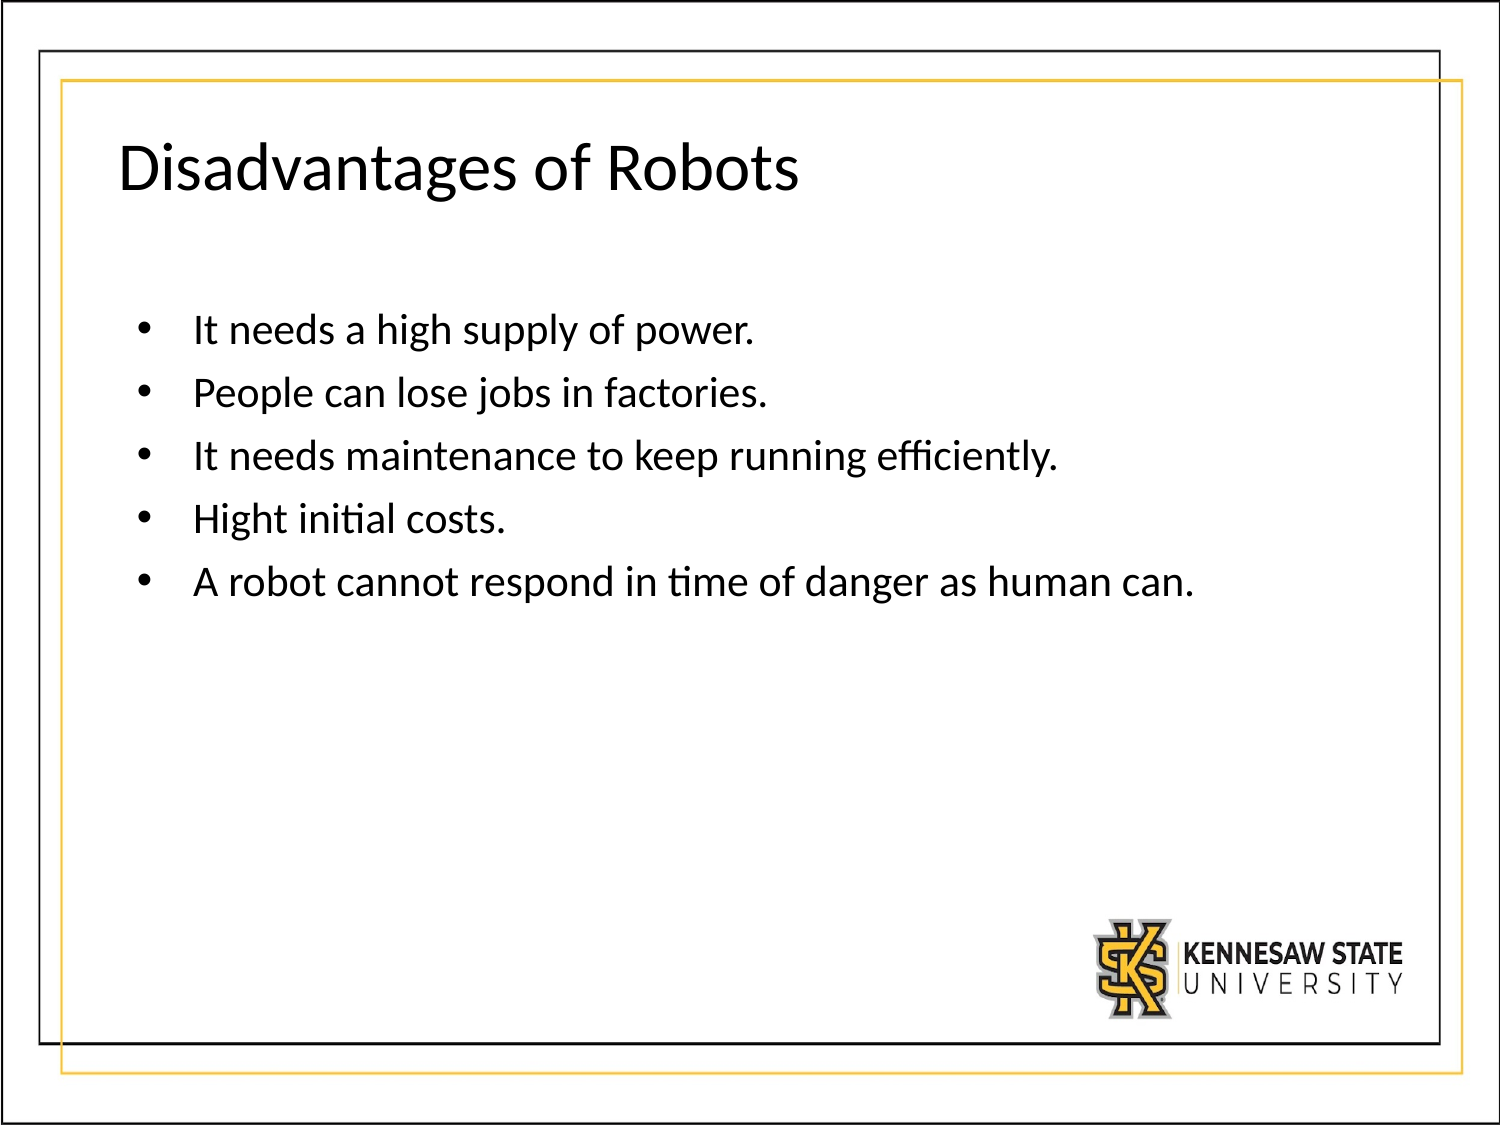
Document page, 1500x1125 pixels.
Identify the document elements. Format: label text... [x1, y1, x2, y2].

picture [0, 0, 1500, 1125]
list It needs a high supply of power. People can lose jobs in factories. It needs maintenance to keep running efficiently. Hight initial costs. A robot cannot respond in time of danger as human can. [103, 299, 1397, 1014]
title Disadvantages of Robots [103, 59, 1397, 278]
